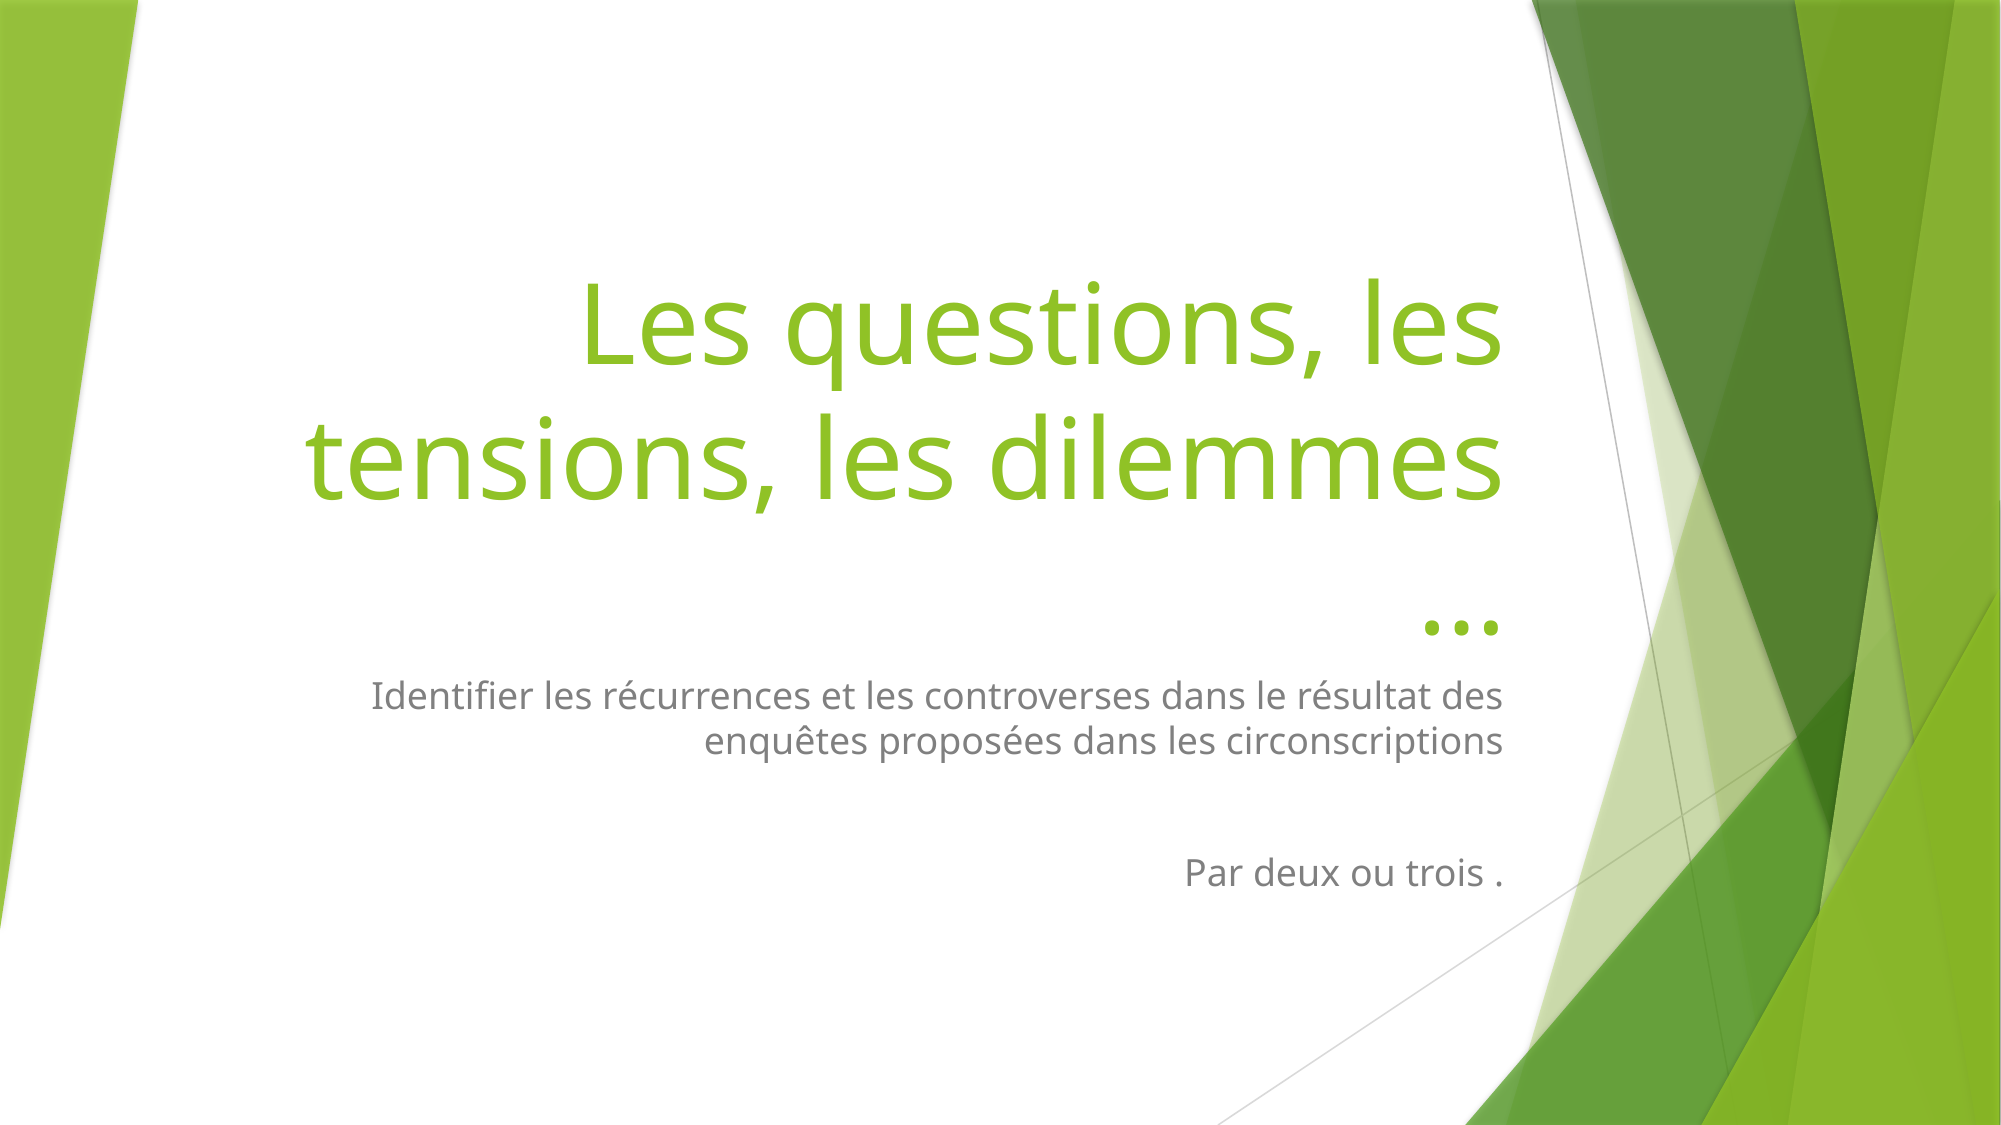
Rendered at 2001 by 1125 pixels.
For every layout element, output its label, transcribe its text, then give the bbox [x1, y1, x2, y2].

subtitle Identifier les récurrences et les controverses dans le résultat des enquêtes proposées dans les circonscriptions Par deux ou trois . [247, 664, 1520, 989]
title Les questions, les tensions, les dilemmes … [247, 394, 1522, 665]
